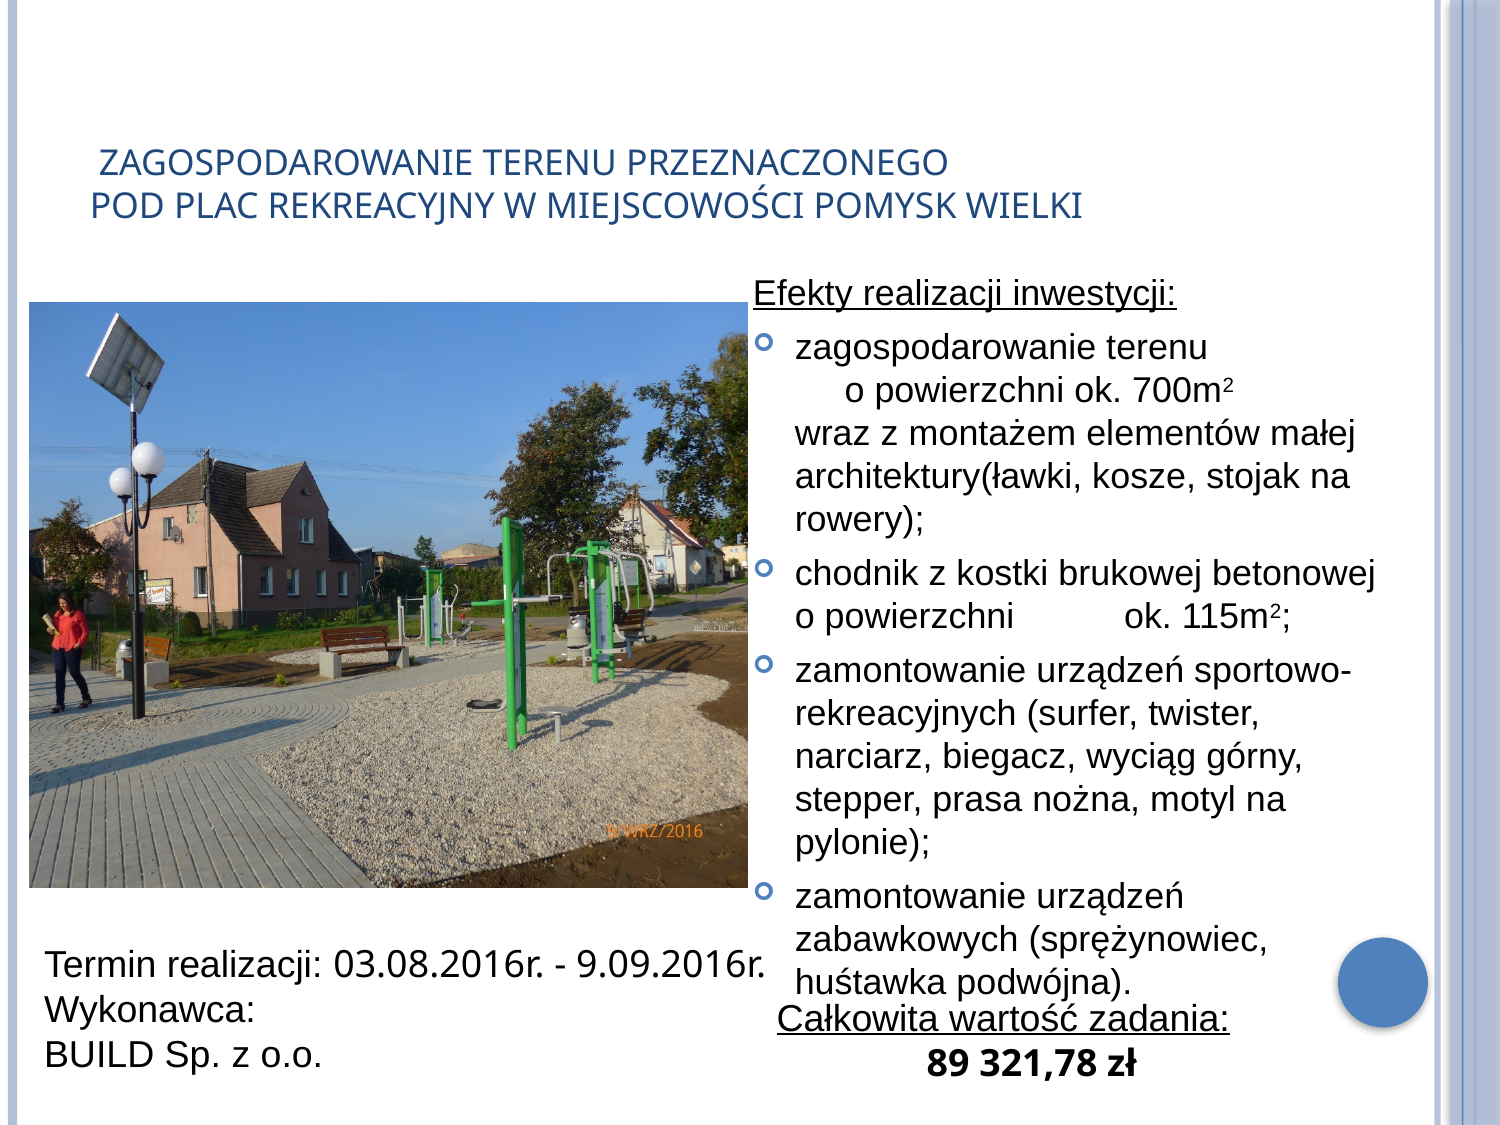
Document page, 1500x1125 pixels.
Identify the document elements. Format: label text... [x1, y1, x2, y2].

title Zagospodarowanie terenu przeznaczonego pod plac rekreacyjny w miejscowości Pomysk Wielki [75, 45, 1300, 233]
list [28, 302, 748, 889]
list Efekty realizacji inwestycji: zagospodarowanie terenu o powierzchni ok. 700m2 wraz z montażem elementów małej architektury(ławki, kosze, stojak na rowery); chodnik z kostki brukowej betonowej o powierzchni ok. 115m2; zamontowanie urządzeń sportowo- rekreacyjnych (surfer, twister, narciarz, biegacz, wyciąg górny, stepper, prasa nożna, motyl na pylonie); zamontowanie urządzeń zabawkowych (sprężynowiec, huśtawka podwójna). [738, 262, 1424, 1012]
text_box Całkowita wartość zadania: 89 321,78 zł [761, 986, 1270, 1091]
text_box Termin realizacji: 03.08.2016r. - 9.09.2016r. Wykonawca: BUILD Sp. z o.o. [29, 887, 821, 1083]
